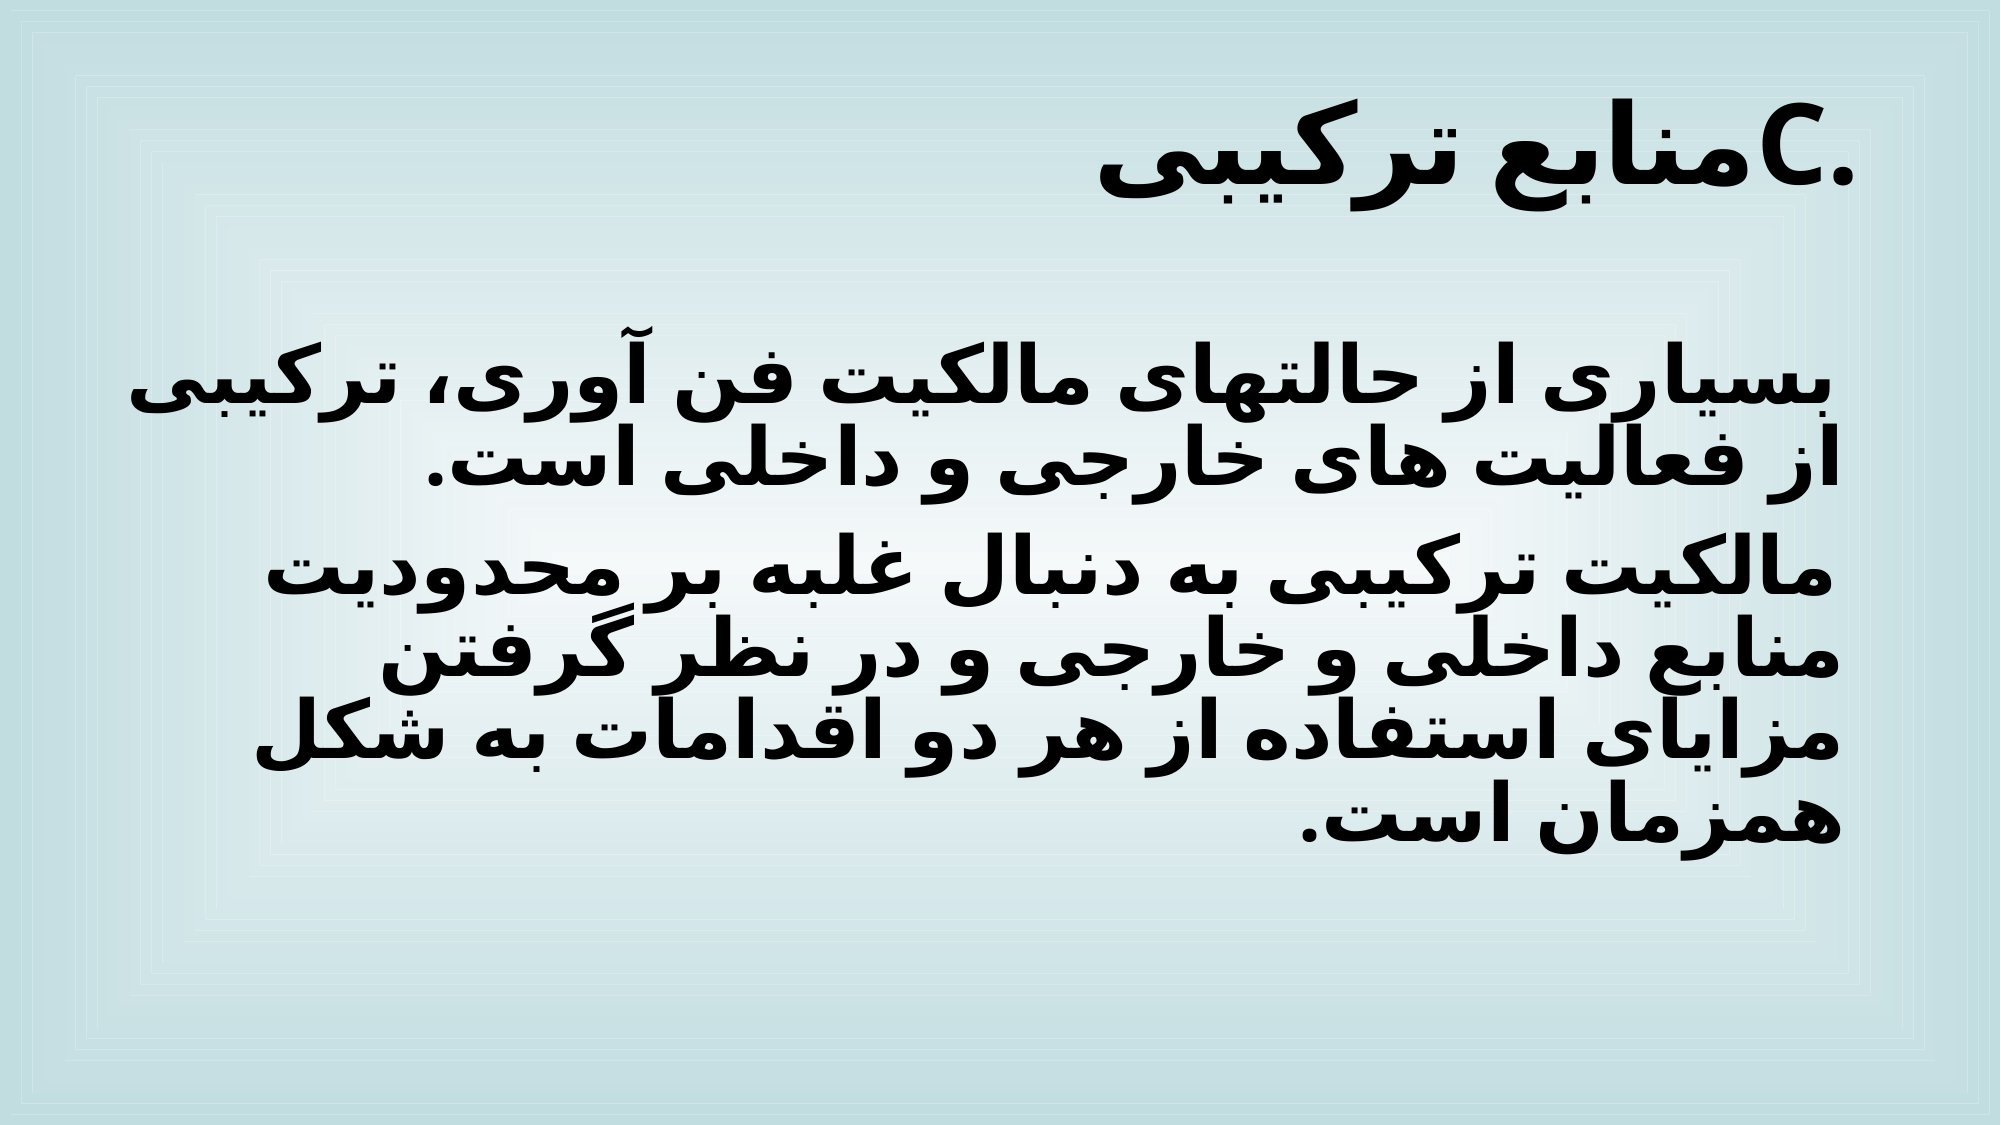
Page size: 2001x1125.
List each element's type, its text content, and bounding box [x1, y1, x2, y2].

title .Cمنابع ترکیبی [107, 81, 1875, 354]
list بسیاری از حالتهای مالکیت فن آوری، ترکیبی از فعالیت های خارجی و داخلی است. مالکیت ترکیبی به دنبال غلبه بر محدودیت منابع داخلی و خارجی و در نظر گرفتن مزایای استفاده از هر دو اقدامات به شکل همزمان است. [111, 329, 1876, 948]
